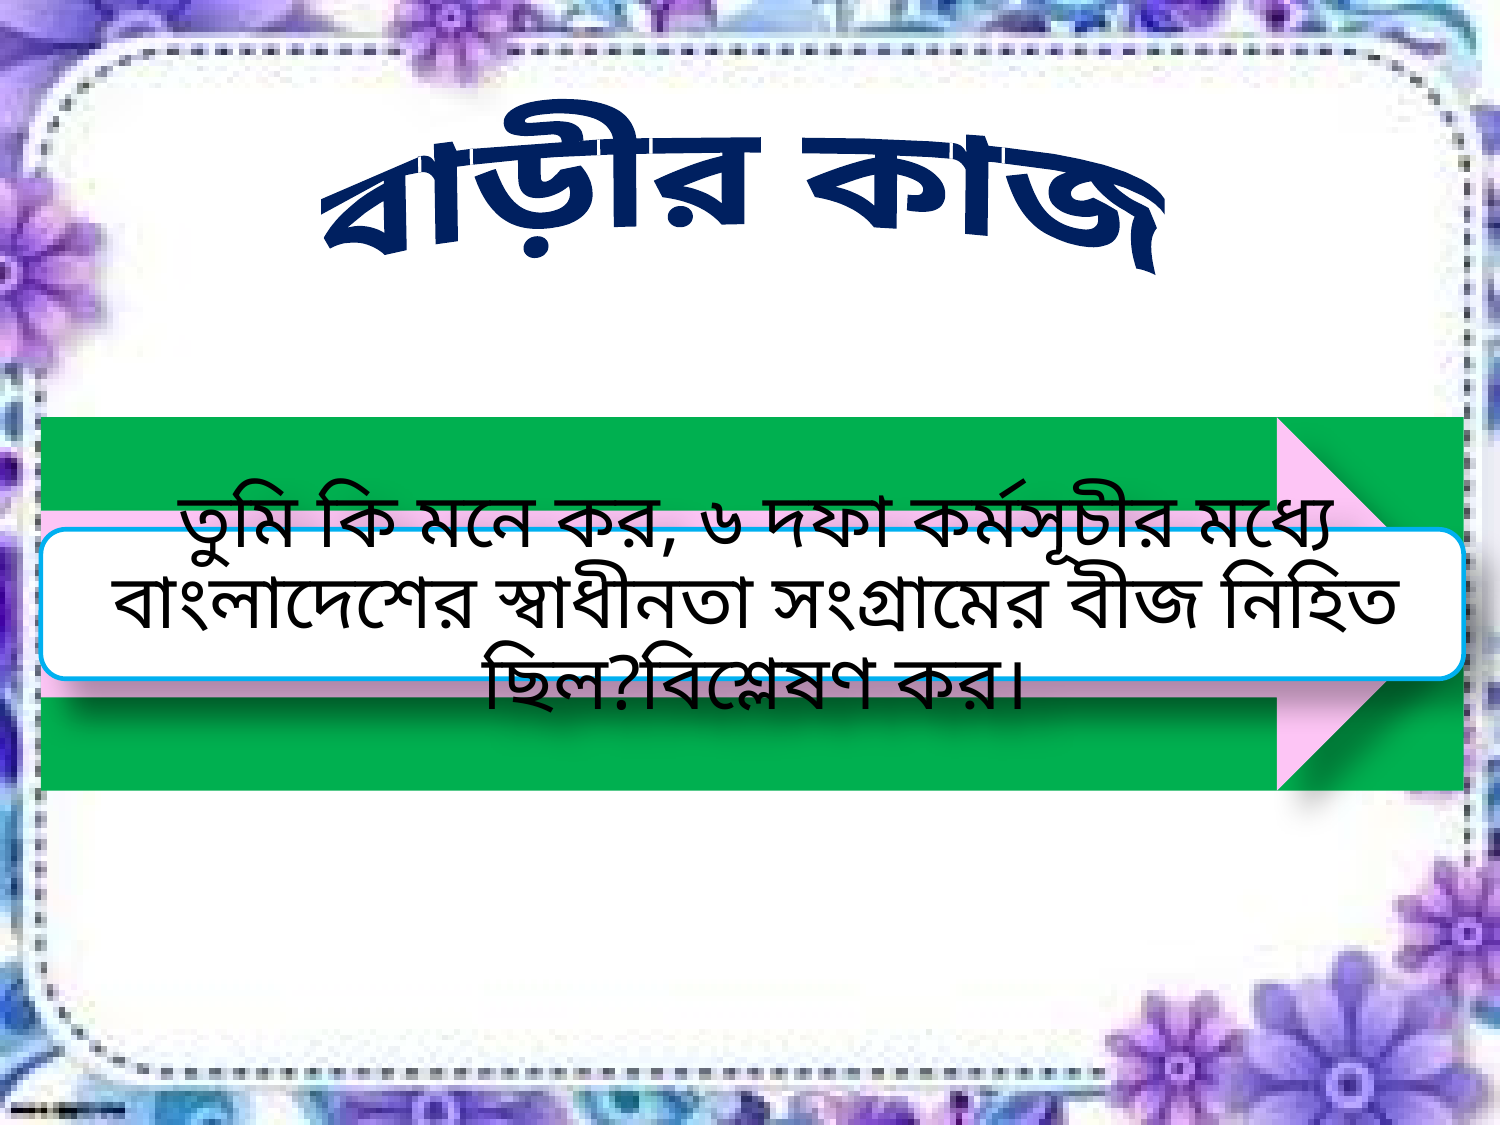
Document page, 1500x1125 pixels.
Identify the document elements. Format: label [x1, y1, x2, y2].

text_box [40, 417, 1464, 791]
picture [0, 0, 1500, 1125]
